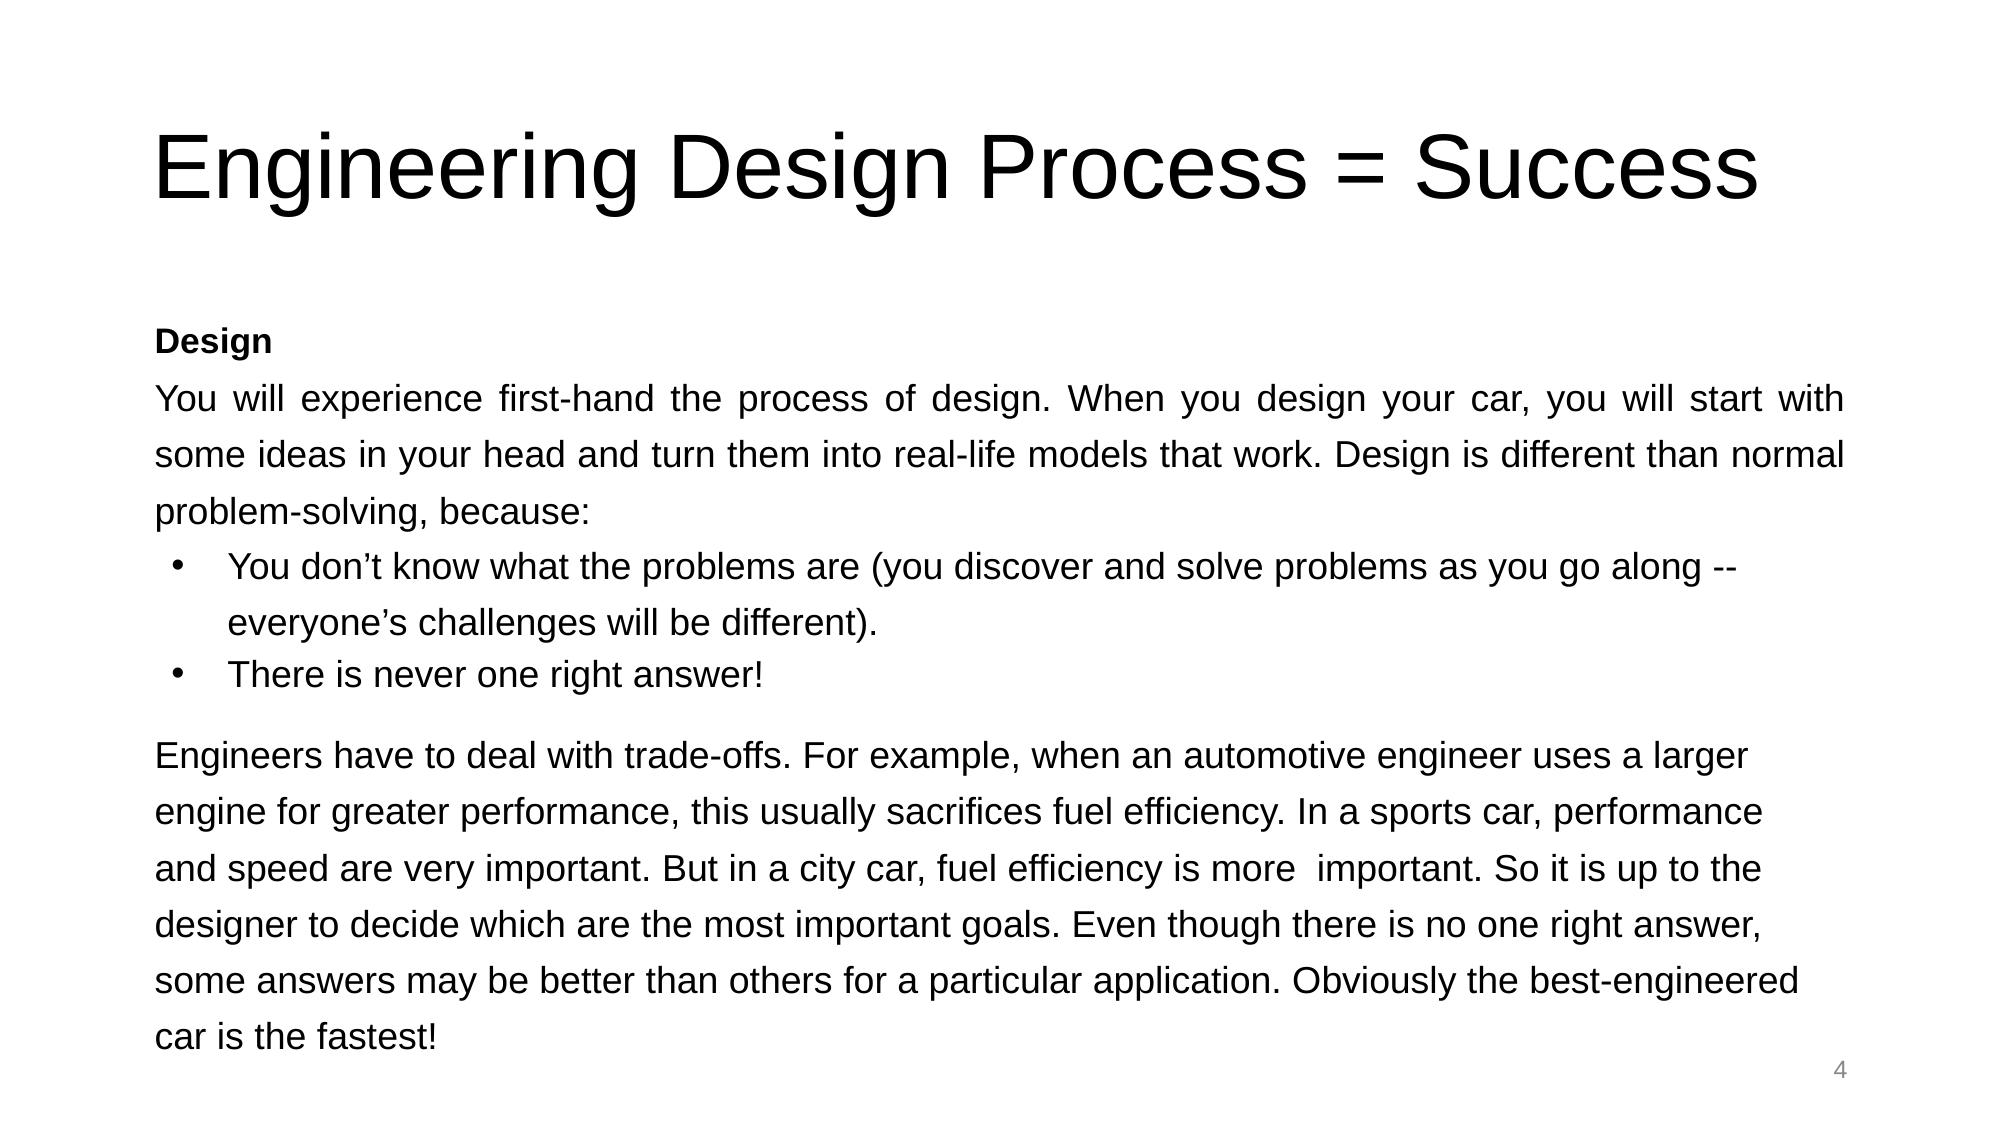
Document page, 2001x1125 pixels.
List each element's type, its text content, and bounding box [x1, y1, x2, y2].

title Engineering Design Process = Success [137, 59, 1863, 278]
slide_number ‹#› [1791, 1038, 1863, 1099]
list Design You will experience first-hand the process of design. When you design your car, you will start with some ideas in your head and turn them into real-life models that work. Design is different than normal problem-solving, because: You don’t know what the problems are (you discover and solve problems as you go along -- everyone’s challenges will be different). There is never one right answer! Engineers have to deal with trade-offs. For example, when an automotive engineer uses a larger engine for greater performance, this usually sacrifices fuel efficiency. In a sports car, performance and speed are very important. But in a city car, fuel efficiency is more important. So it is up to the designer to decide which are the most important goals. Even though there is no one right answer, some answers may be better than others for a particular application. Obviously the best-engineered car is the fastest! [137, 299, 1863, 1014]
